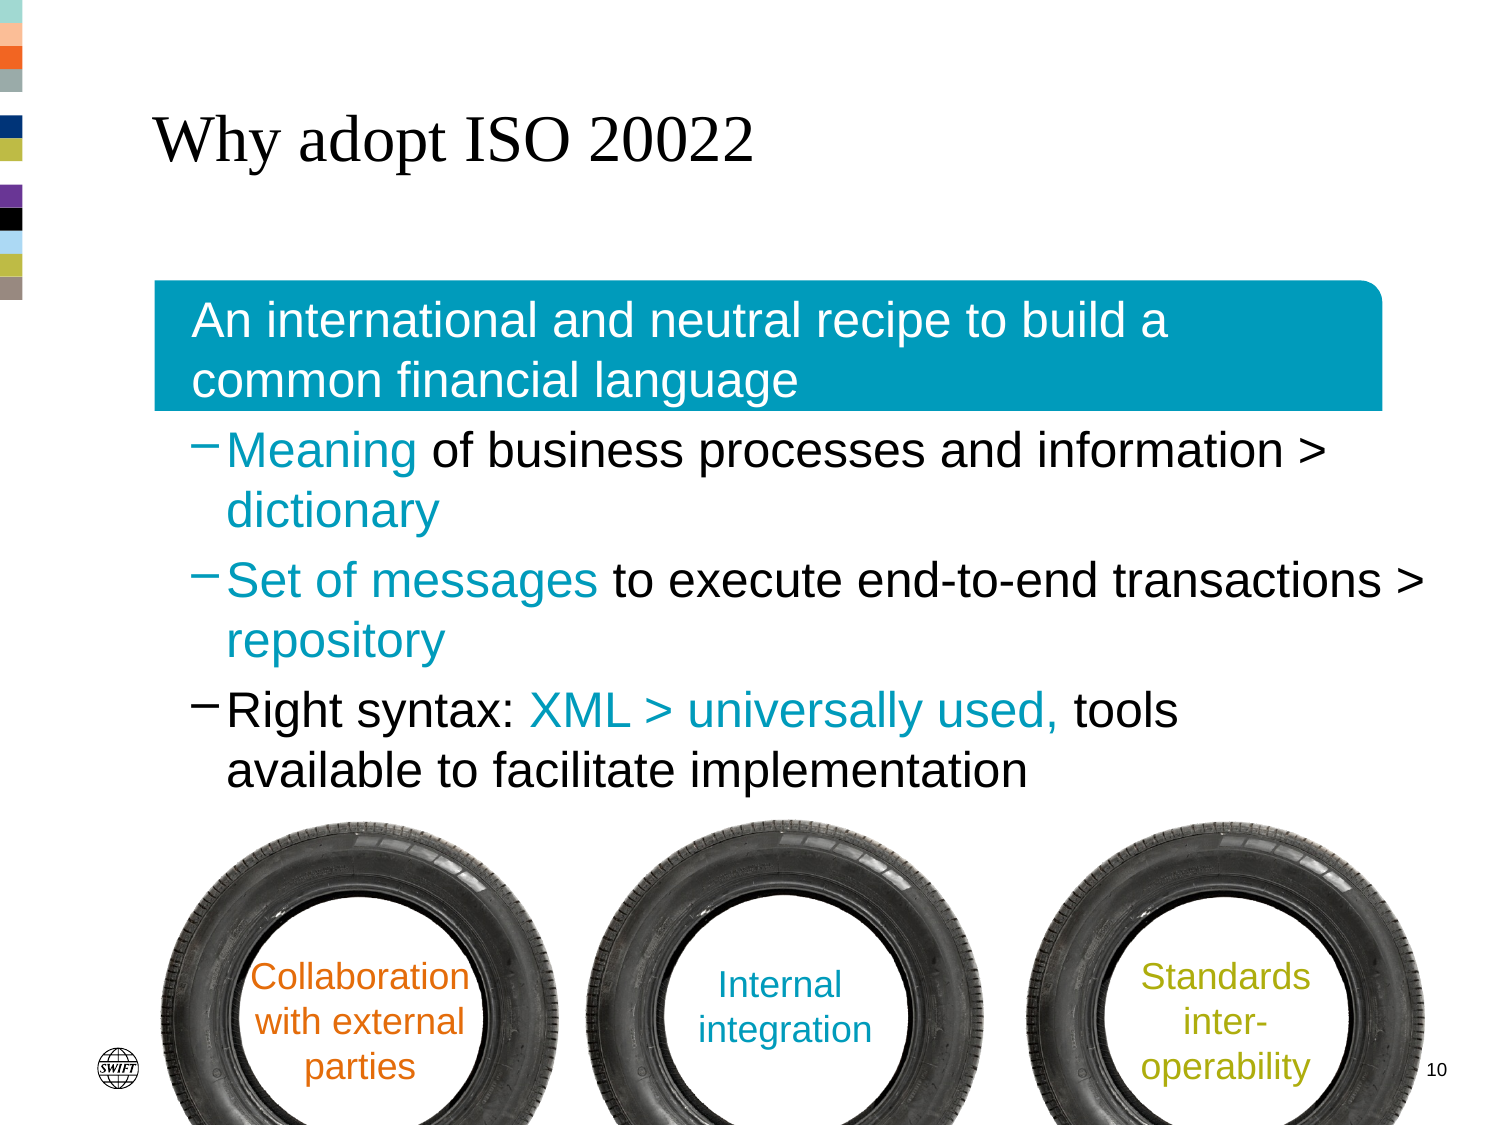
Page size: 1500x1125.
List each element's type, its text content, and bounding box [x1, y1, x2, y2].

text_box An international and neutral recipe to build a common financial language Meaning of business processes and information > dictionary Set of messages to execute end-to-end transactions > repository Right syntax: XML > universally used, tools available to facilitate implementation [138, 280, 1500, 790]
picture [92, 789, 1500, 1125]
title Why adopt ISO 20022 [137, 87, 1388, 276]
